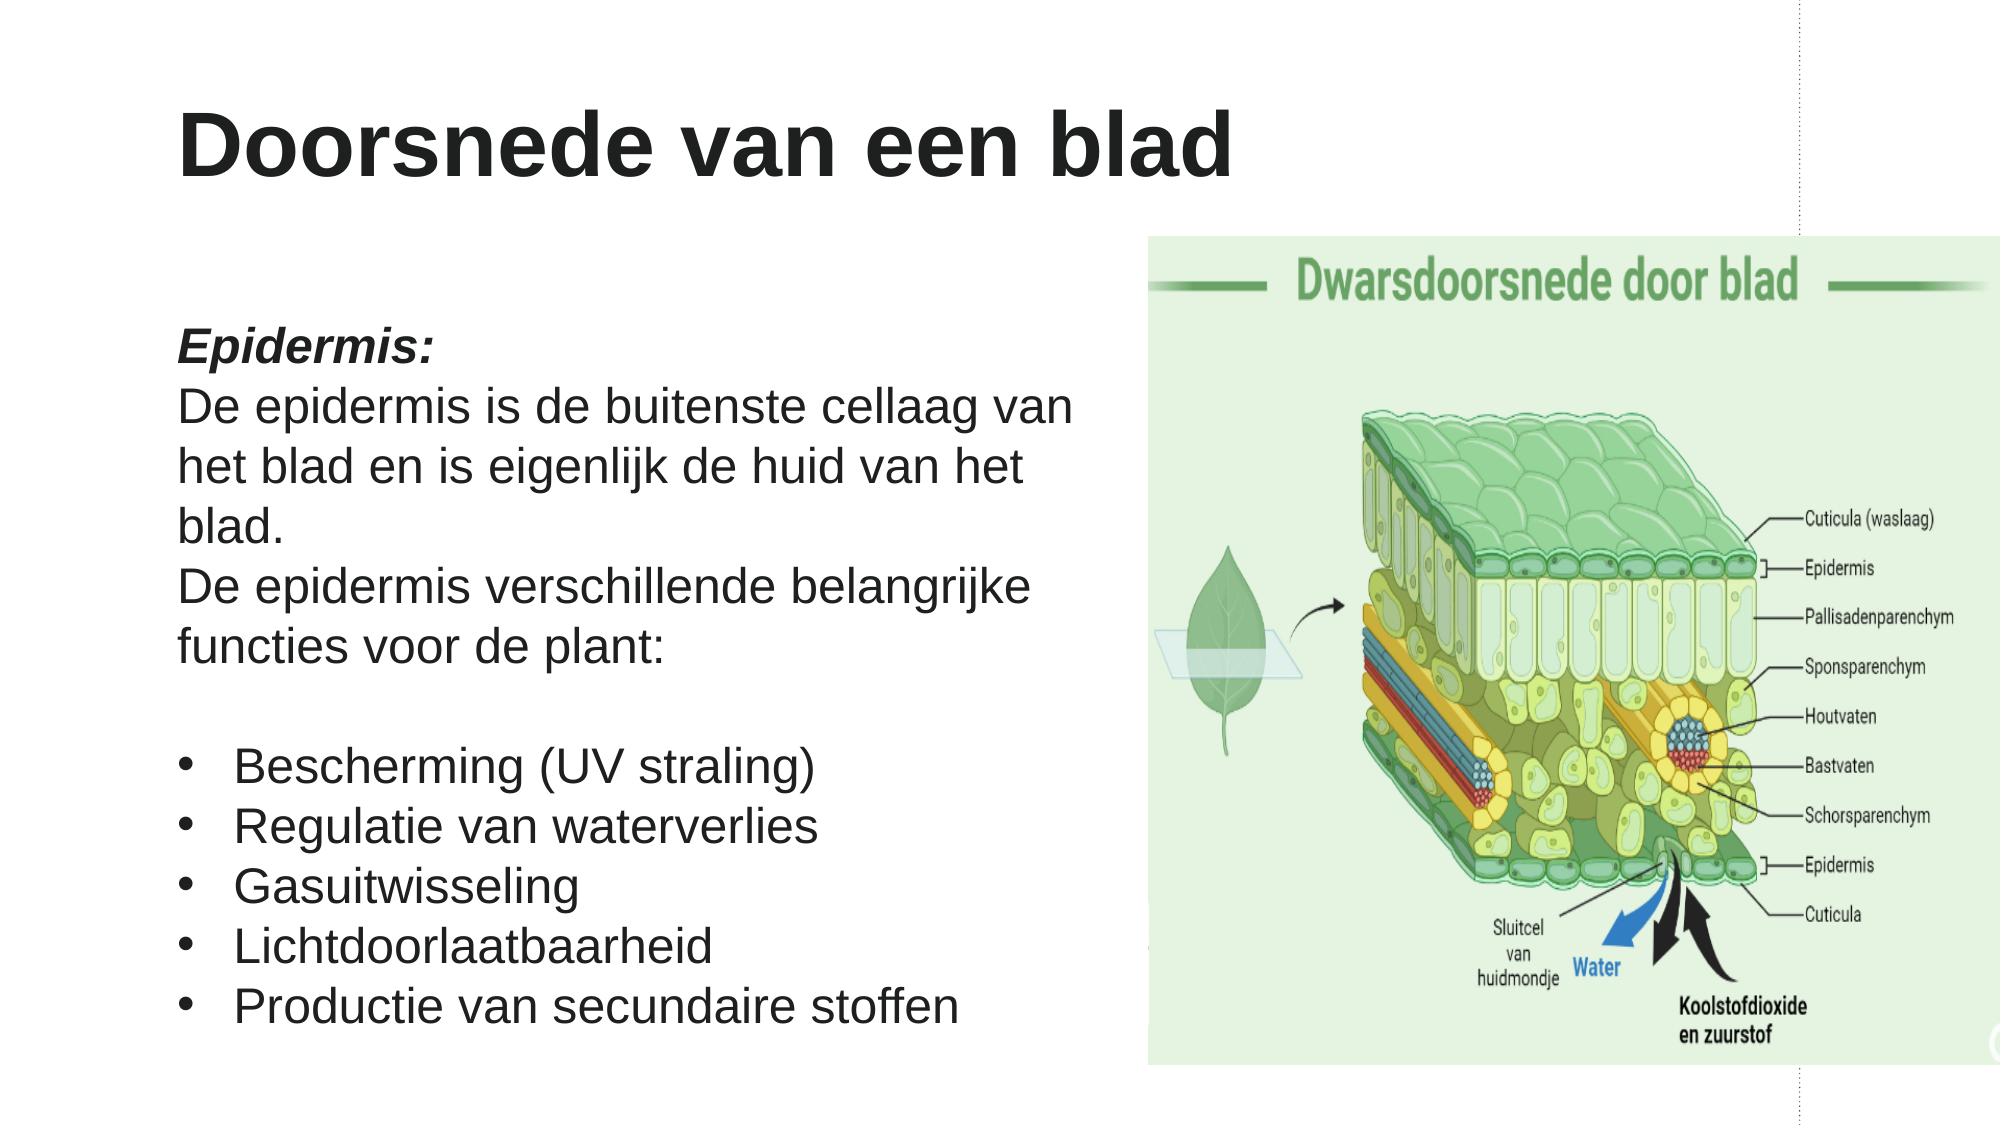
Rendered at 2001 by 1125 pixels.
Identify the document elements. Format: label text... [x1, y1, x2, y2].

title Doorsnede van een blad [177, 97, 1471, 261]
picture [1148, 0, 2001, 1125]
list Epidermis: De epidermis is de buitenste cellaag van het blad en is eigenlijk de huid van het blad. De epidermis verschillende belangrijke functies voor de plant: Bescherming (UV straling) Regulatie van waterverlies Gasuitwisseling Lichtdoorlaatbaarheid Productie van secundaire stoffen [177, 313, 1117, 1091]
